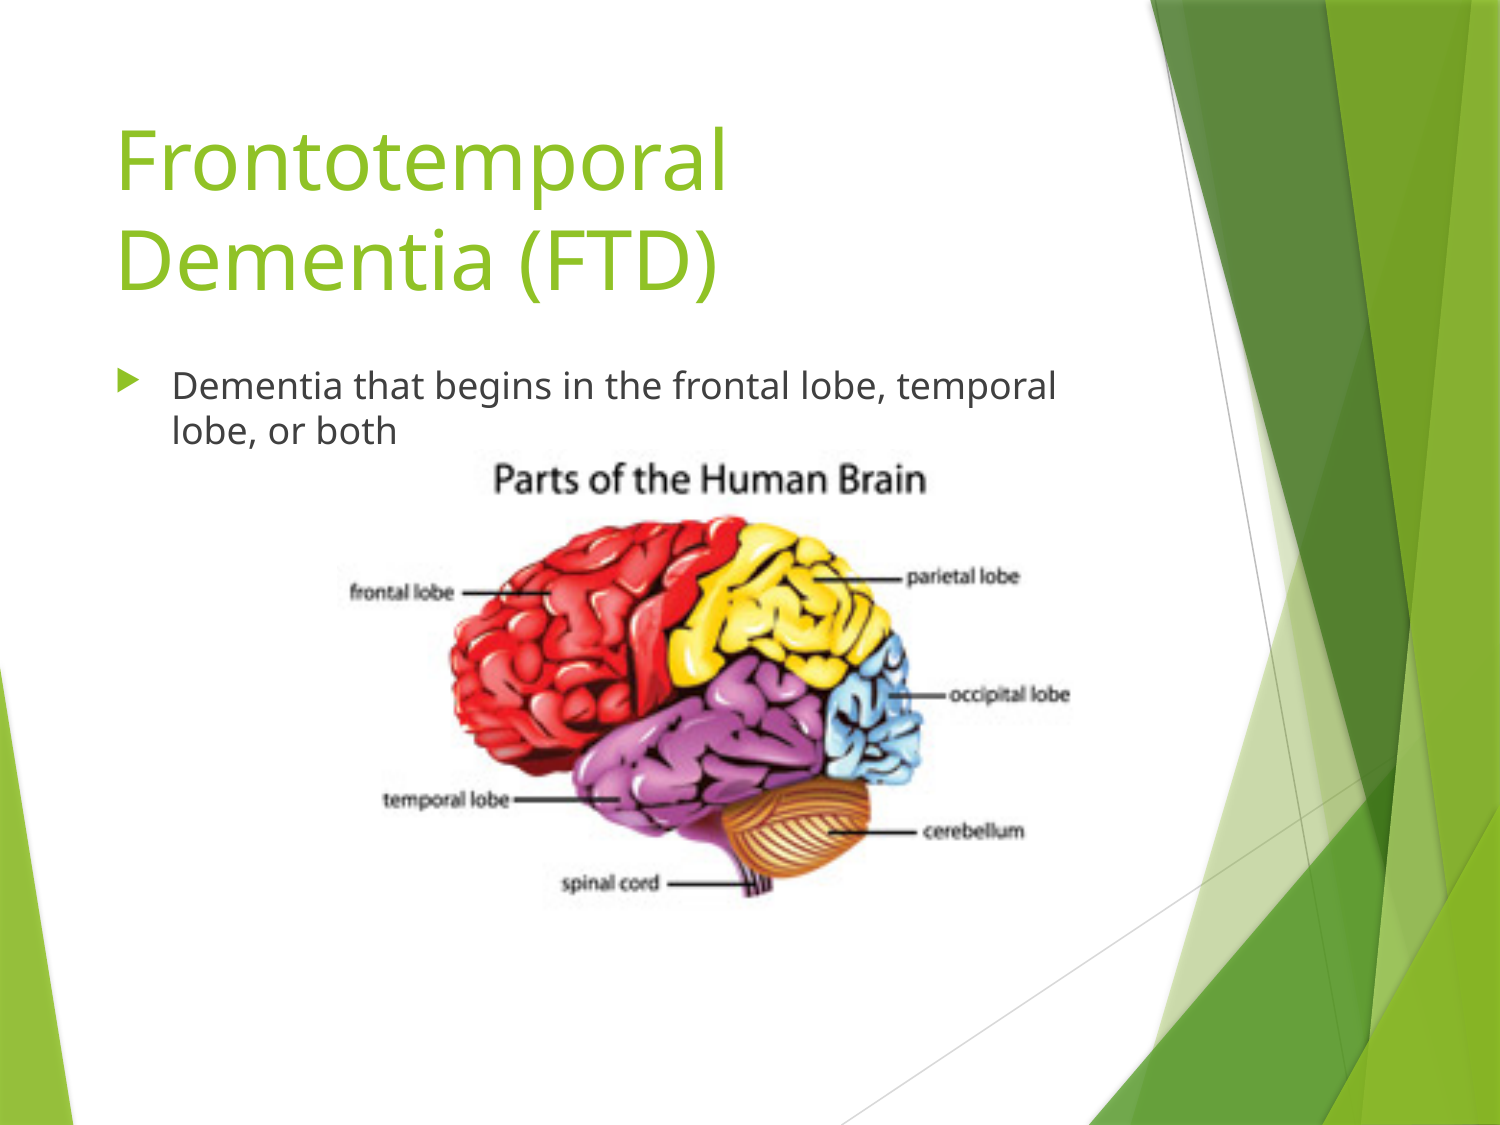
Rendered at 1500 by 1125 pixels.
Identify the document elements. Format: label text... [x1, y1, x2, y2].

list Dementia that begins in the frontal lobe, temporal lobe, or both [99, 354, 1142, 992]
picture [336, 449, 1085, 913]
title Frontotemporal Dementia (FTD) [99, 99, 1142, 317]
